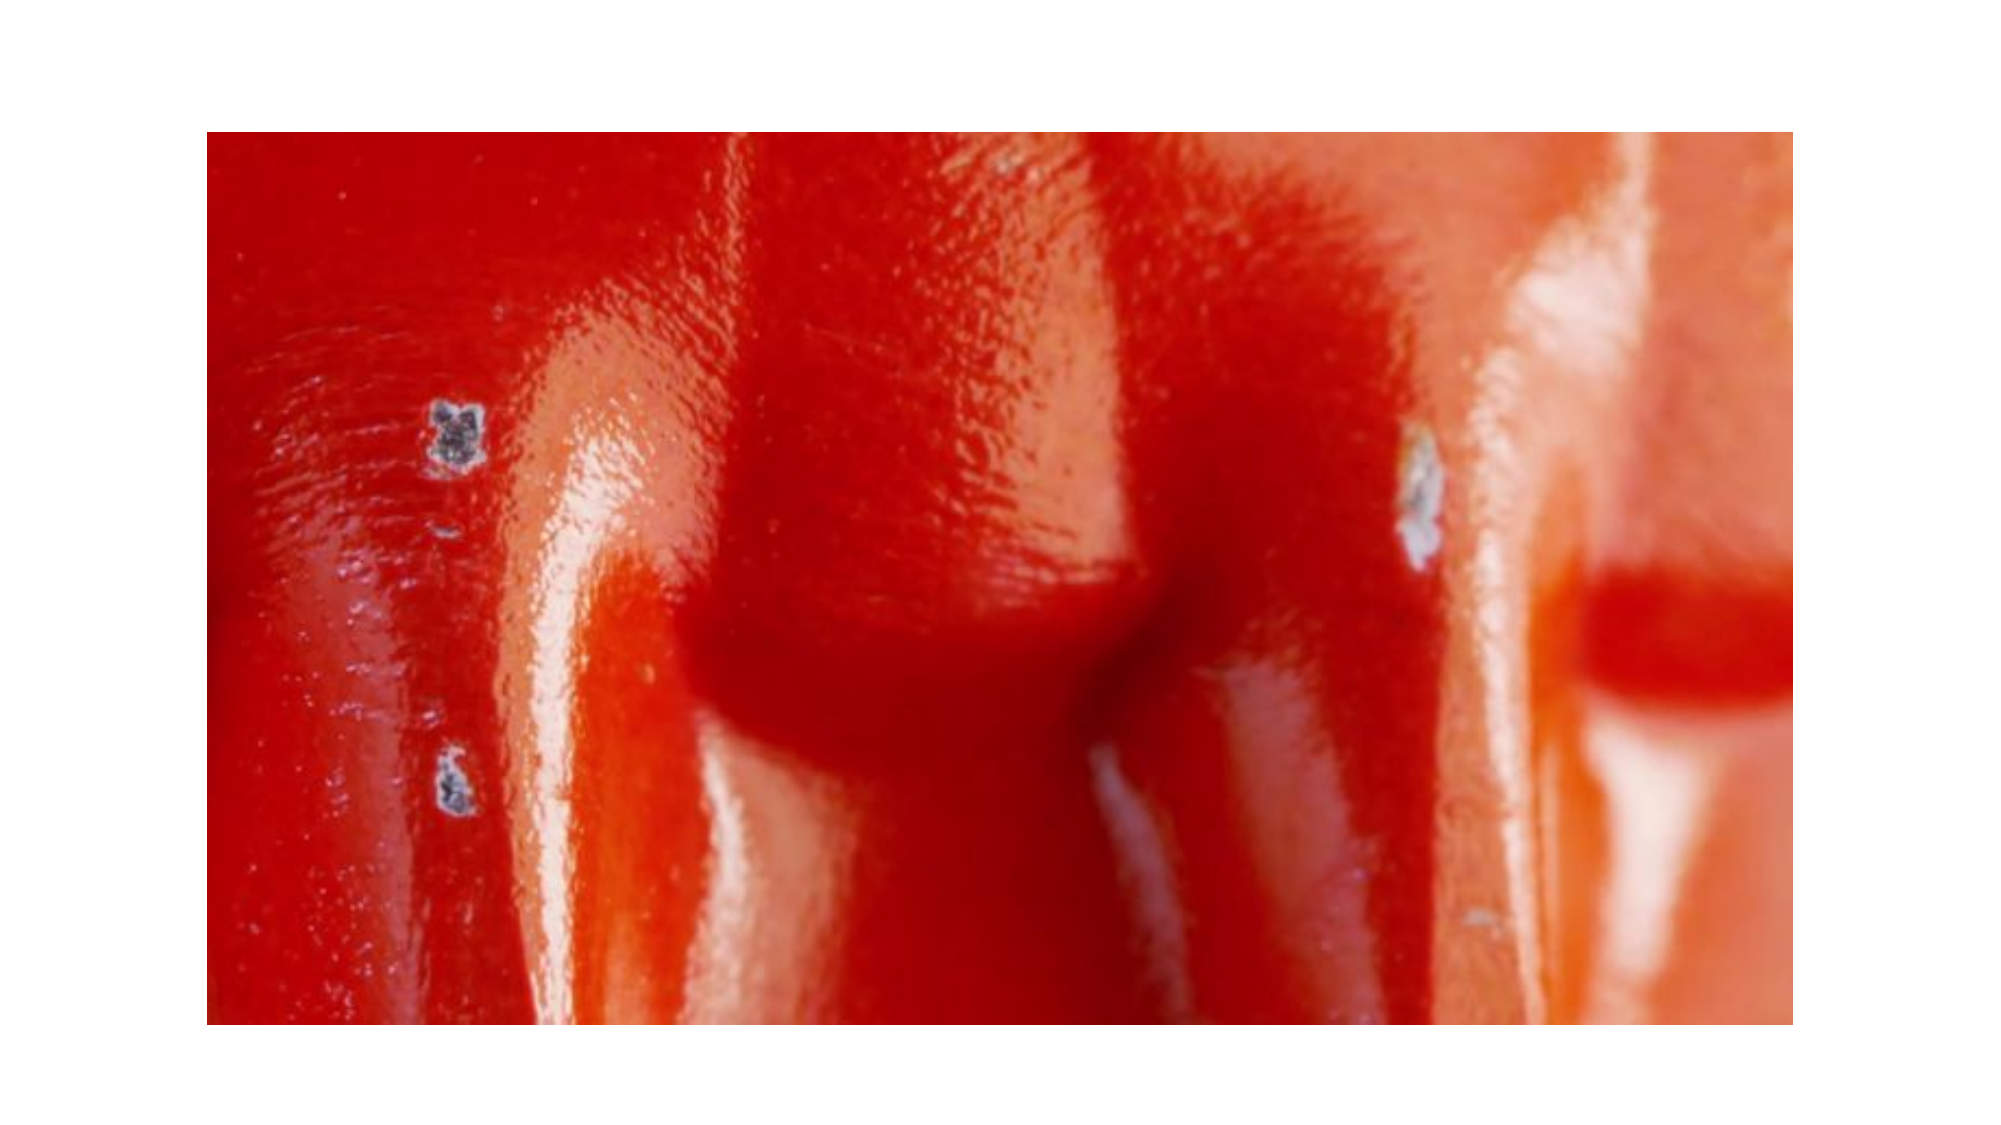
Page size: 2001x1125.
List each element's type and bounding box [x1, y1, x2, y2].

picture [207, 132, 1793, 1025]
